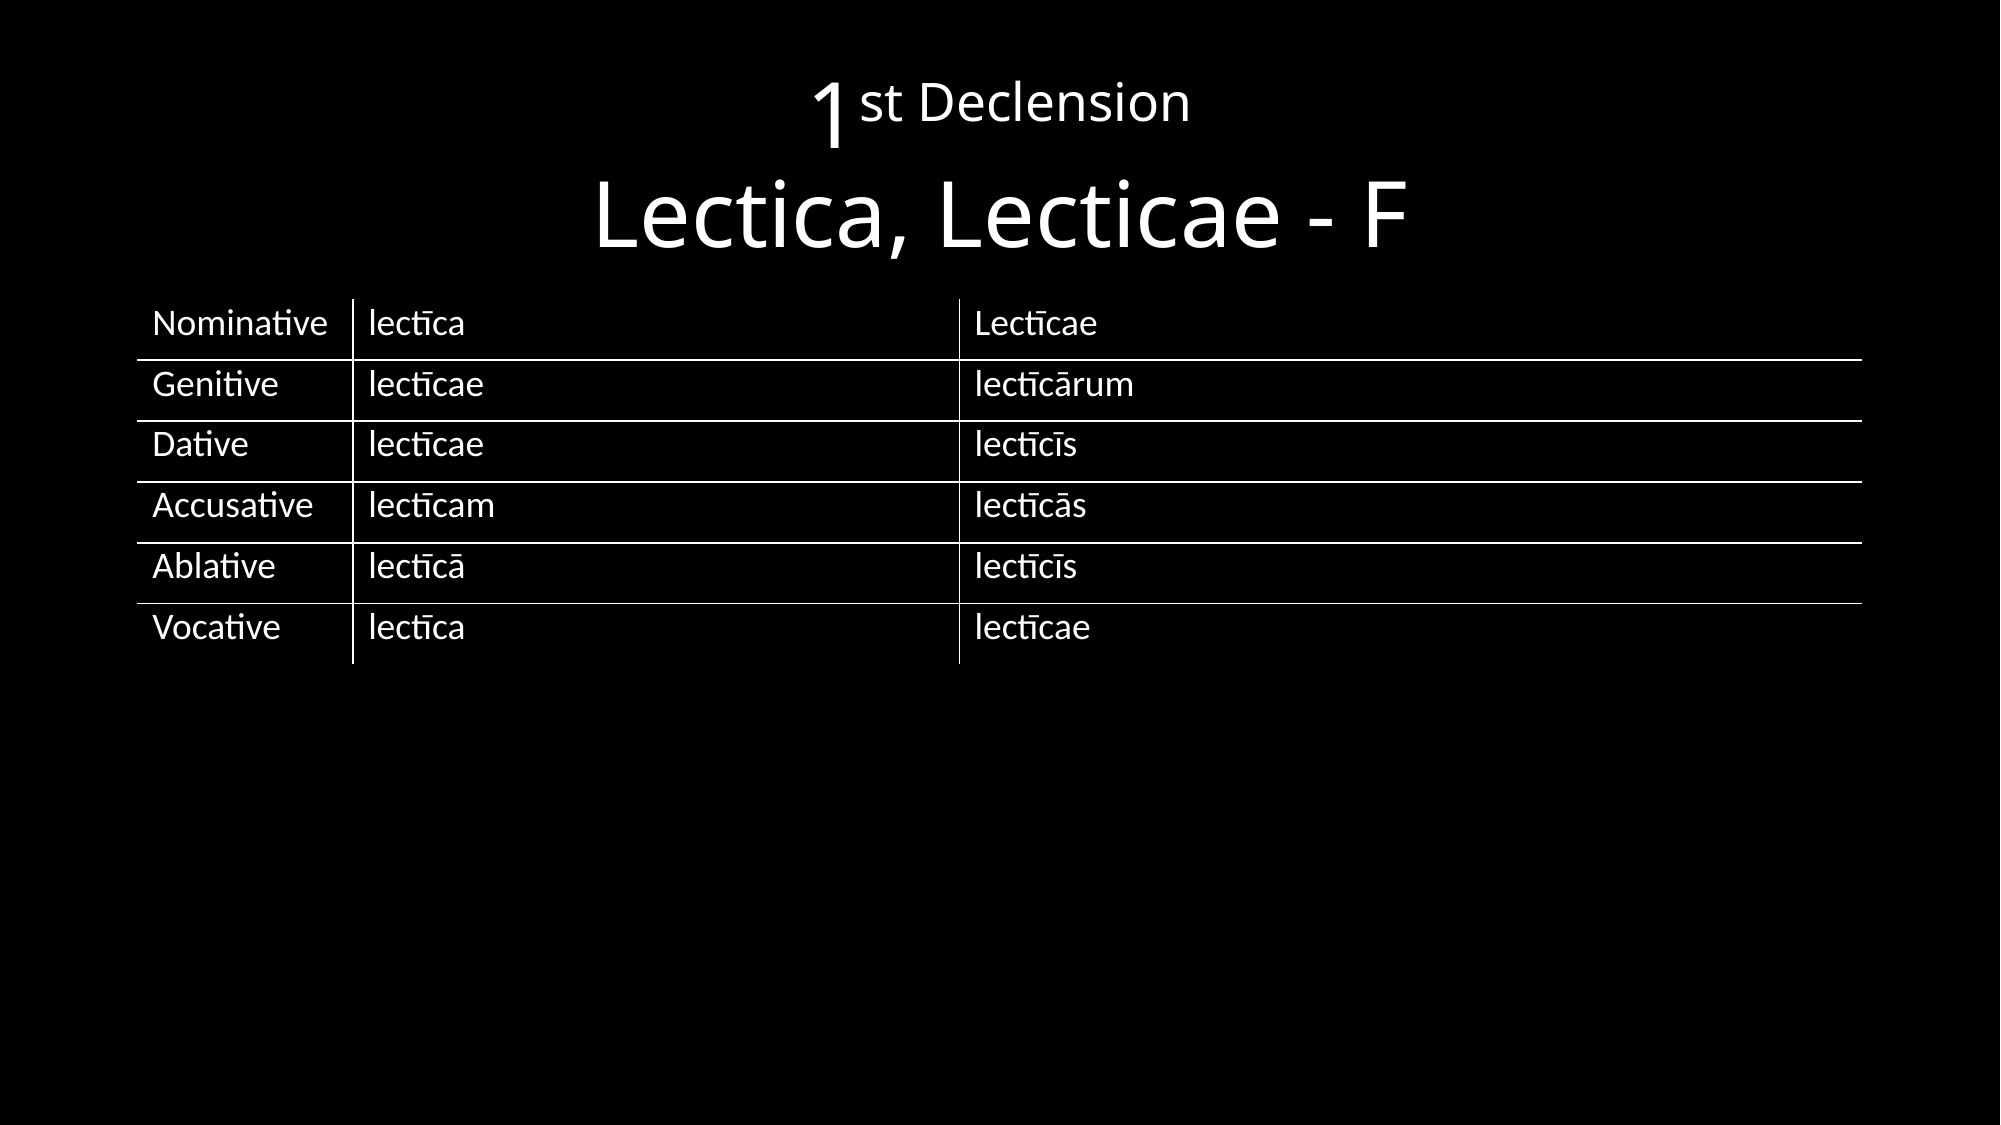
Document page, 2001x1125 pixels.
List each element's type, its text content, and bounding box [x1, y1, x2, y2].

table_cell lectīca [354, 604, 959, 664]
table_cell Vocative [137, 604, 352, 664]
table_cell Genitive [137, 361, 352, 420]
table_cell lectīcās [960, 483, 1862, 542]
table_cell Accusative [137, 483, 352, 542]
table_cell lectīcīs [960, 422, 1862, 481]
table_header lectīca [354, 299, 959, 359]
table_cell lectīcā [354, 544, 959, 603]
table_cell lectīcae [354, 422, 959, 481]
table_cell lectīcīs [960, 544, 1862, 603]
table_cell lectīcārum [960, 361, 1862, 420]
table_cell lectīcae [960, 604, 1862, 664]
title 1st Declension Lectica, Lecticae - F [137, 59, 1863, 278]
table_cell lectīcam [354, 483, 959, 542]
table_header Lectīcae [960, 299, 1862, 359]
table_header Nominative [137, 299, 352, 359]
table_cell Dative [137, 422, 352, 481]
table_cell lectīcae [354, 361, 959, 420]
table_cell Ablative [137, 544, 352, 603]
